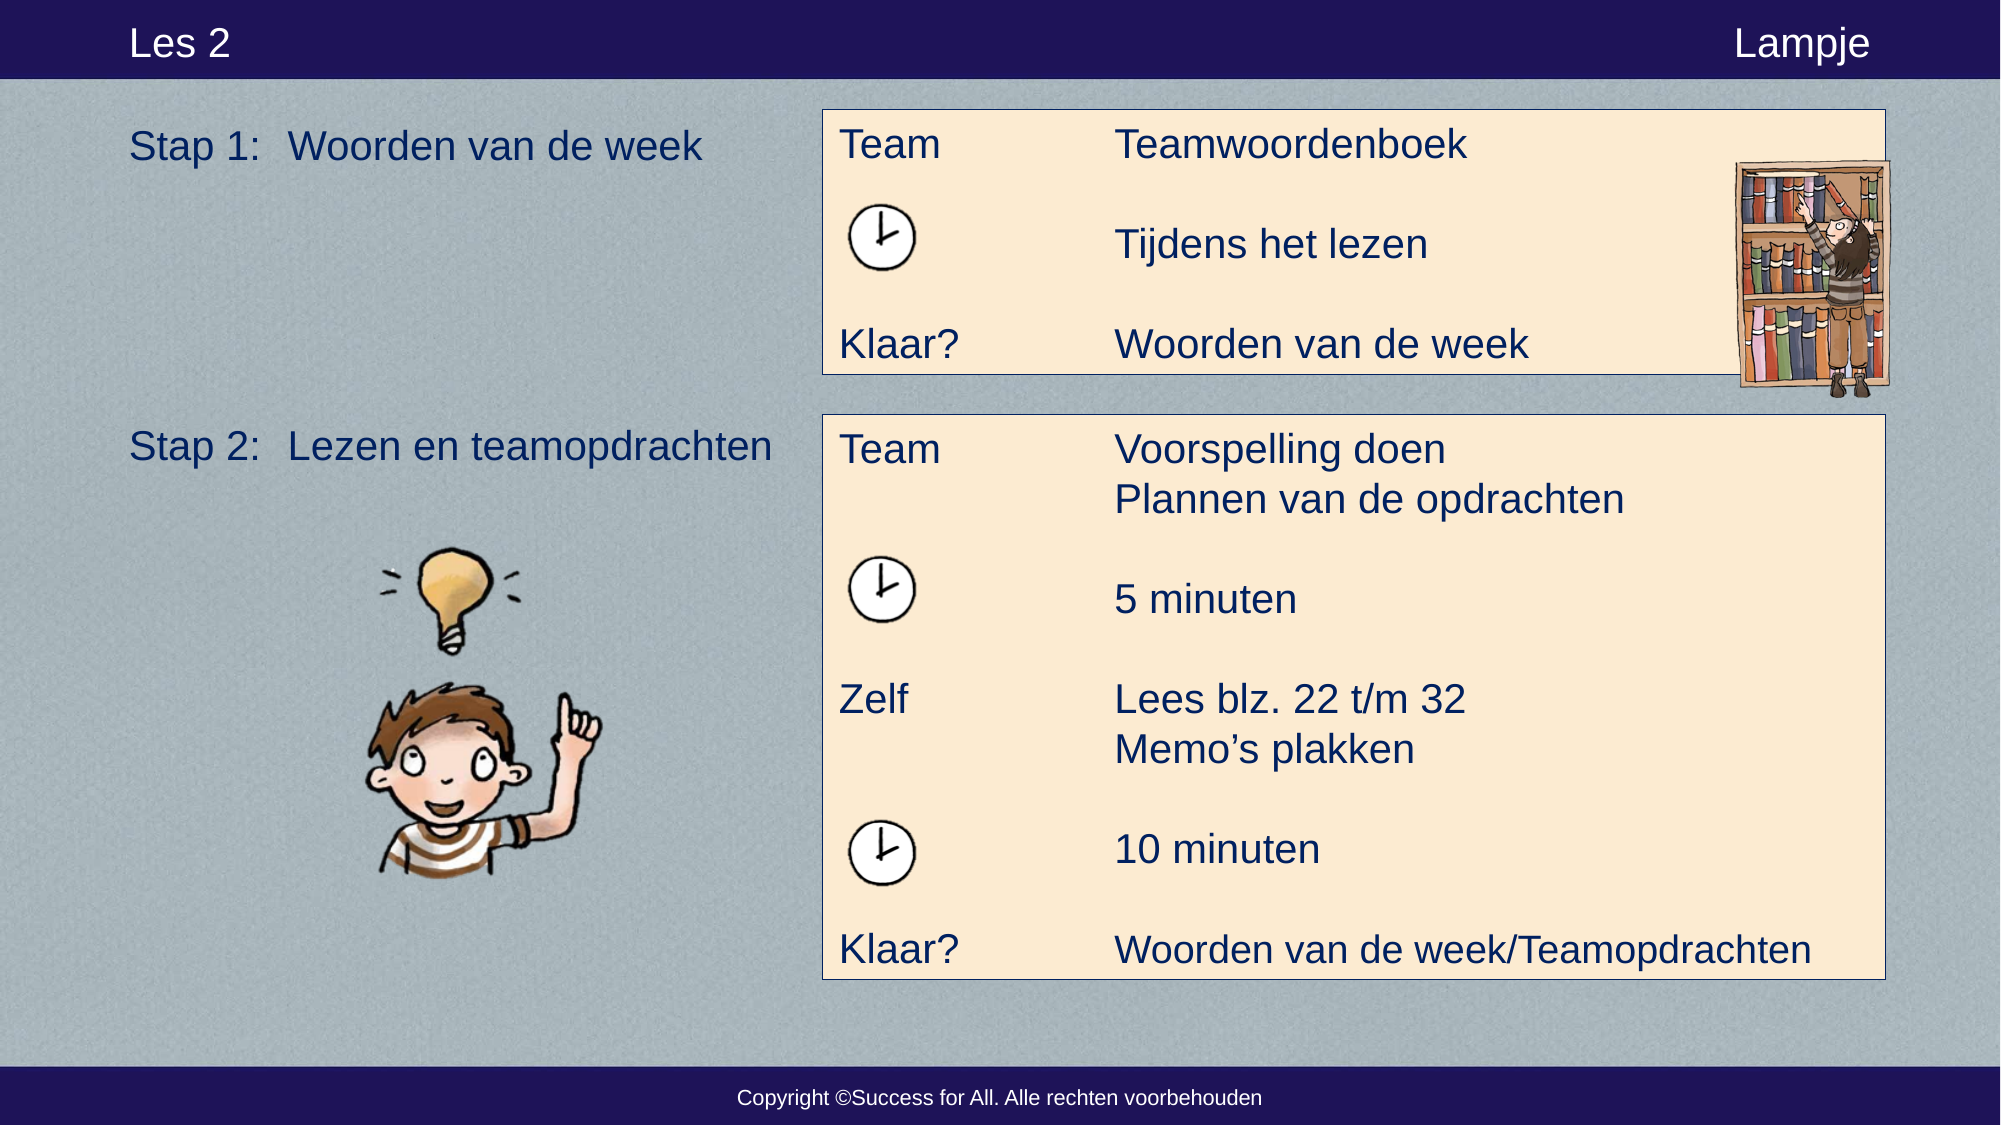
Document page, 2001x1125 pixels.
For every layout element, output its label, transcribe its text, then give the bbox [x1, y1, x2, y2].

text_box Les 2 [114, 8, 354, 73]
text_box Team Voorspelling doen Plannen van de opdrachten 5 minuten Zelf Lees blz. 22 t/m 32 Memo’s plakken 10 minuten Klaar? Woorden van de week/Teamopdrachten [822, 414, 1886, 980]
picture [0, 0, 2001, 1125]
text_box Team Teamwoordenboek Tijdens het lezen Klaar? Woorden van de week [822, 109, 1886, 375]
text_box Copyright ©Success for All. Alle rechten voorbehouden [0, 1076, 2000, 1125]
text_box Lampje [999, 8, 1886, 73]
text_box Stap 1: Woorden van de week Stap 2: Lezen en teamopdrachten [114, 111, 907, 527]
